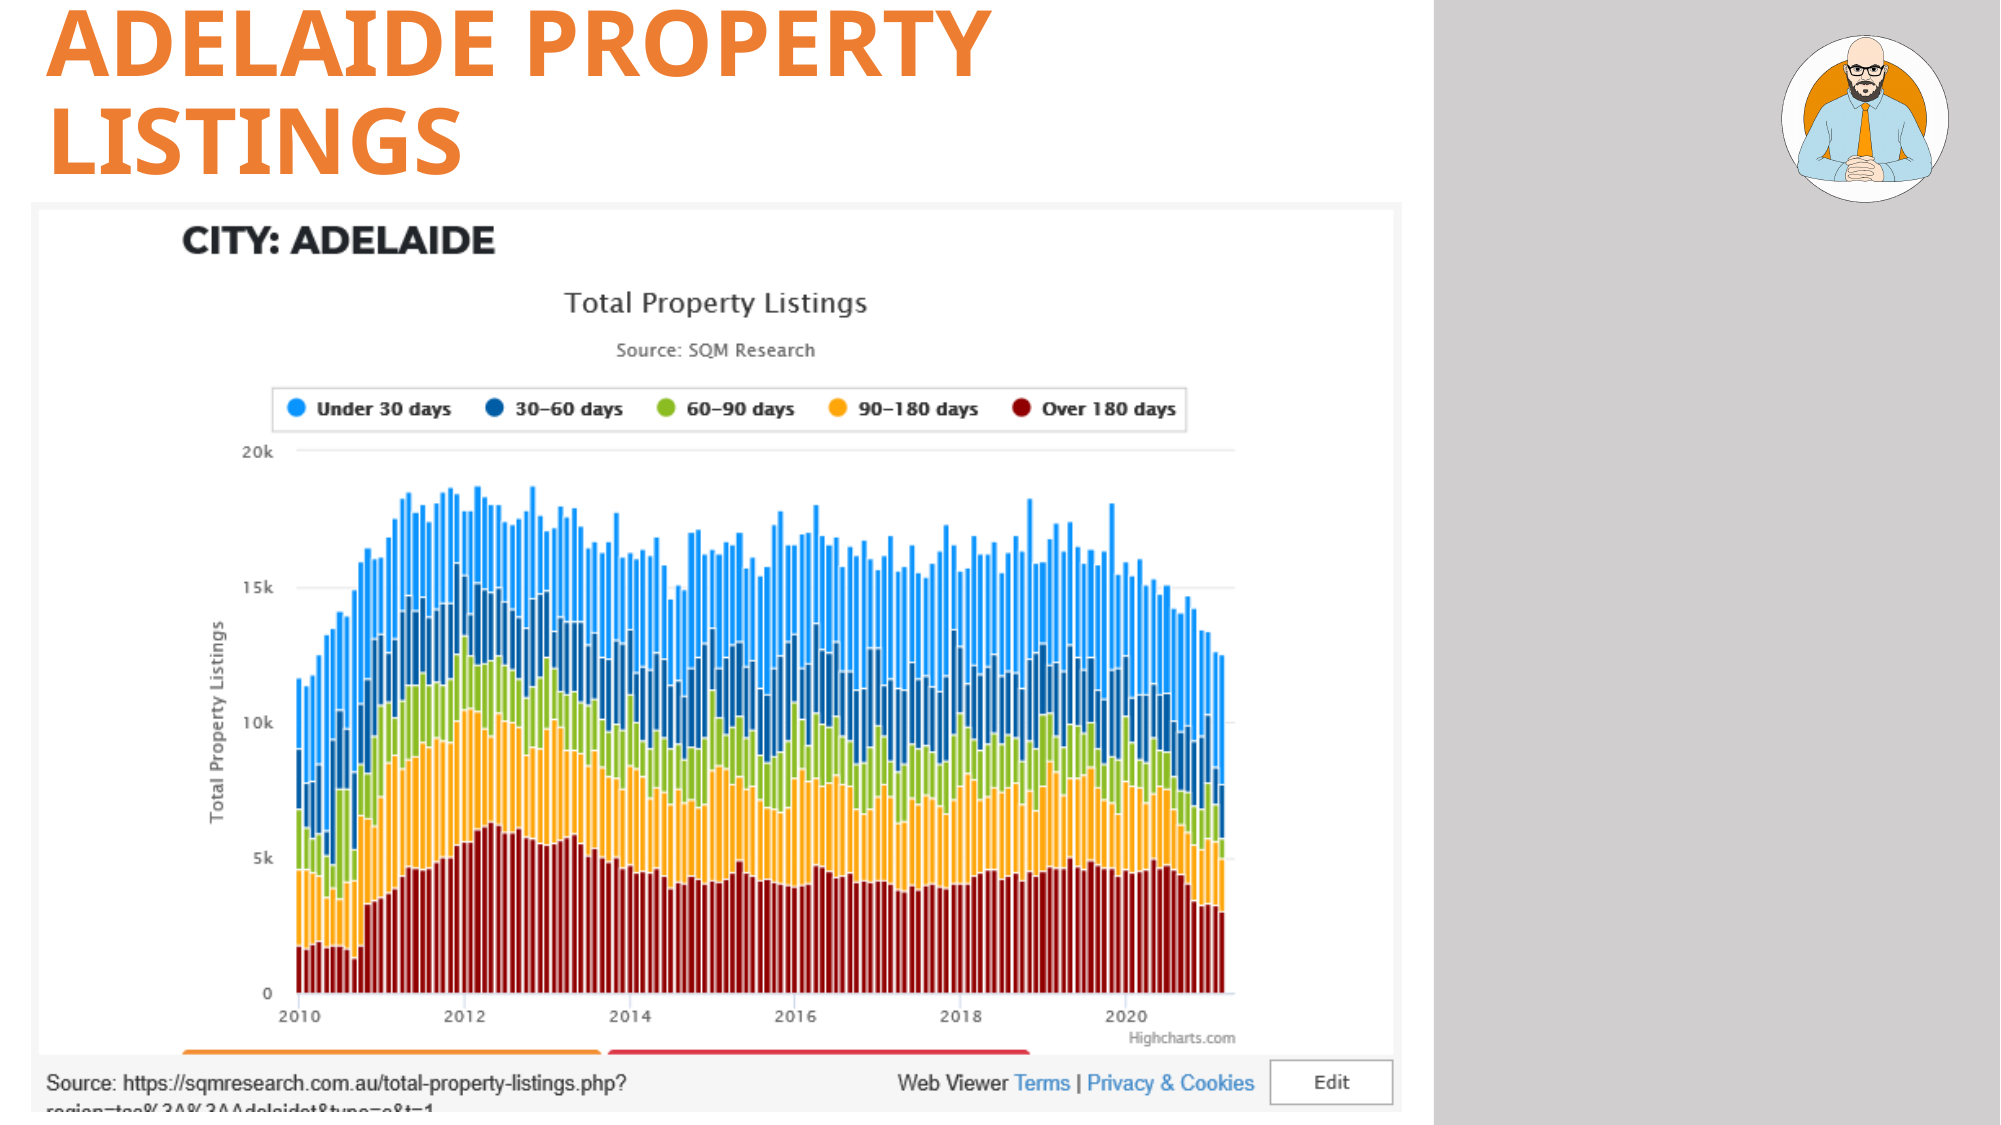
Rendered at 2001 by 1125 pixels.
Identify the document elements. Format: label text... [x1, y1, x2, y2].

picture [31, 202, 1402, 1112]
picture [1780, 33, 1950, 203]
title Adelaide Property Listings [31, 13, 1402, 179]
